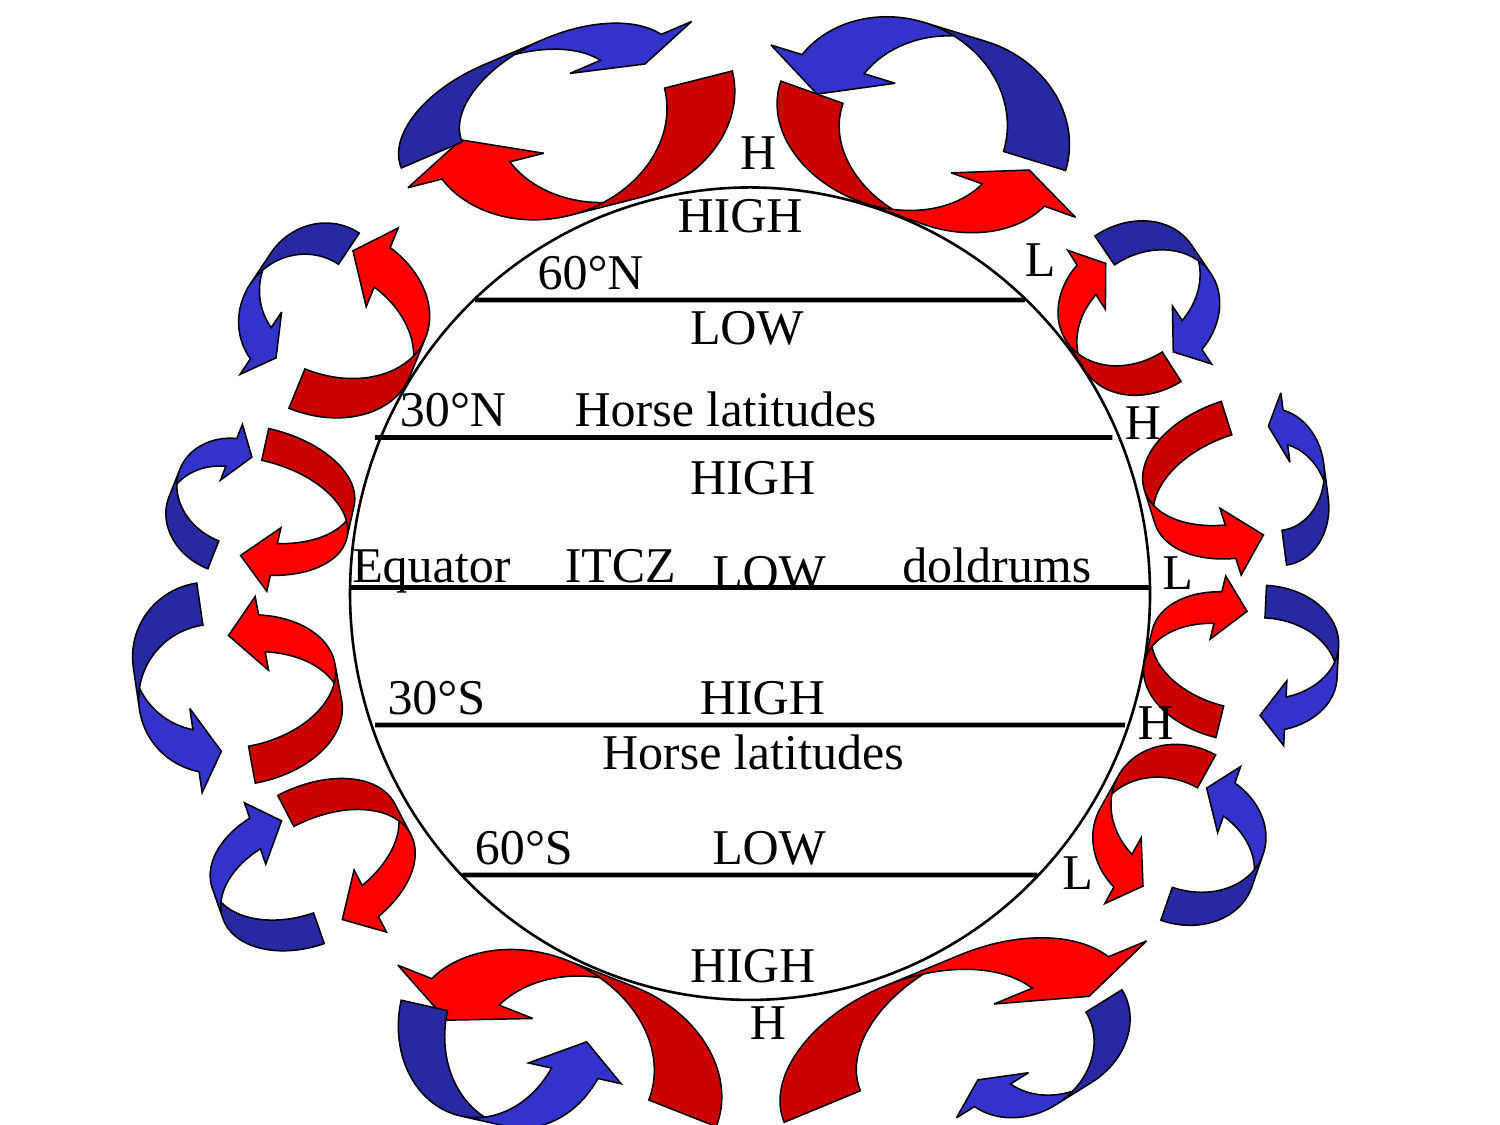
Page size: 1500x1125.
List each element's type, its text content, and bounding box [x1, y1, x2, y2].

text_box 30°N [385, 369, 521, 444]
text_box [238, 223, 360, 375]
text_box [1058, 251, 1182, 391]
text_box [1160, 766, 1266, 926]
text_box [771, 16, 1070, 171]
text_box H [1122, 681, 1189, 757]
text_box [228, 596, 343, 784]
text_box [350, 588, 1150, 727]
text_box H [735, 981, 801, 1057]
text_box [288, 227, 430, 418]
text_box [408, 70, 735, 220]
text_box [240, 428, 355, 592]
text_box HIGH [685, 656, 840, 712]
text_box 60°N [522, 231, 659, 307]
text_box H [725, 112, 791, 188]
text_box [780, 937, 1147, 1123]
text_box LOW [697, 531, 842, 607]
text_box [355, 438, 1147, 587]
text_box doldrums [887, 524, 1107, 600]
text_box L [1010, 219, 1071, 294]
text_box ITCZ [550, 524, 691, 600]
text_box [397, 949, 722, 1125]
text_box LOW [675, 287, 819, 363]
text_box [398, 21, 692, 168]
text_box [1143, 576, 1248, 681]
text_box [1142, 401, 1264, 576]
text_box L [1147, 531, 1208, 607]
text_box [791, 94, 1076, 233]
text_box H [1110, 381, 1176, 457]
text_box [165, 424, 252, 569]
text_box [1094, 220, 1220, 365]
text_box [1093, 745, 1216, 903]
text_box Equator [337, 524, 541, 600]
text_box Horse latitudes [587, 712, 919, 788]
text_box LOW [697, 806, 842, 882]
text_box [1268, 392, 1329, 565]
text_box [210, 802, 325, 951]
text_box [416, 193, 1110, 437]
text_box [373, 725, 1122, 993]
text_box [398, 1000, 622, 1125]
text_box [132, 583, 222, 793]
text_box Horse latitudes [559, 369, 892, 444]
text_box HIGH [675, 444, 830, 513]
text_box [380, 427, 385, 437]
text_box HIGH [675, 924, 830, 1000]
text_box 60°S [460, 806, 588, 882]
text_box HIGH [662, 174, 818, 250]
text_box [1260, 585, 1339, 746]
text_box [956, 989, 1131, 1118]
text_box 30°S [372, 656, 501, 732]
text_box L [1047, 831, 1108, 907]
text_box [277, 778, 416, 933]
